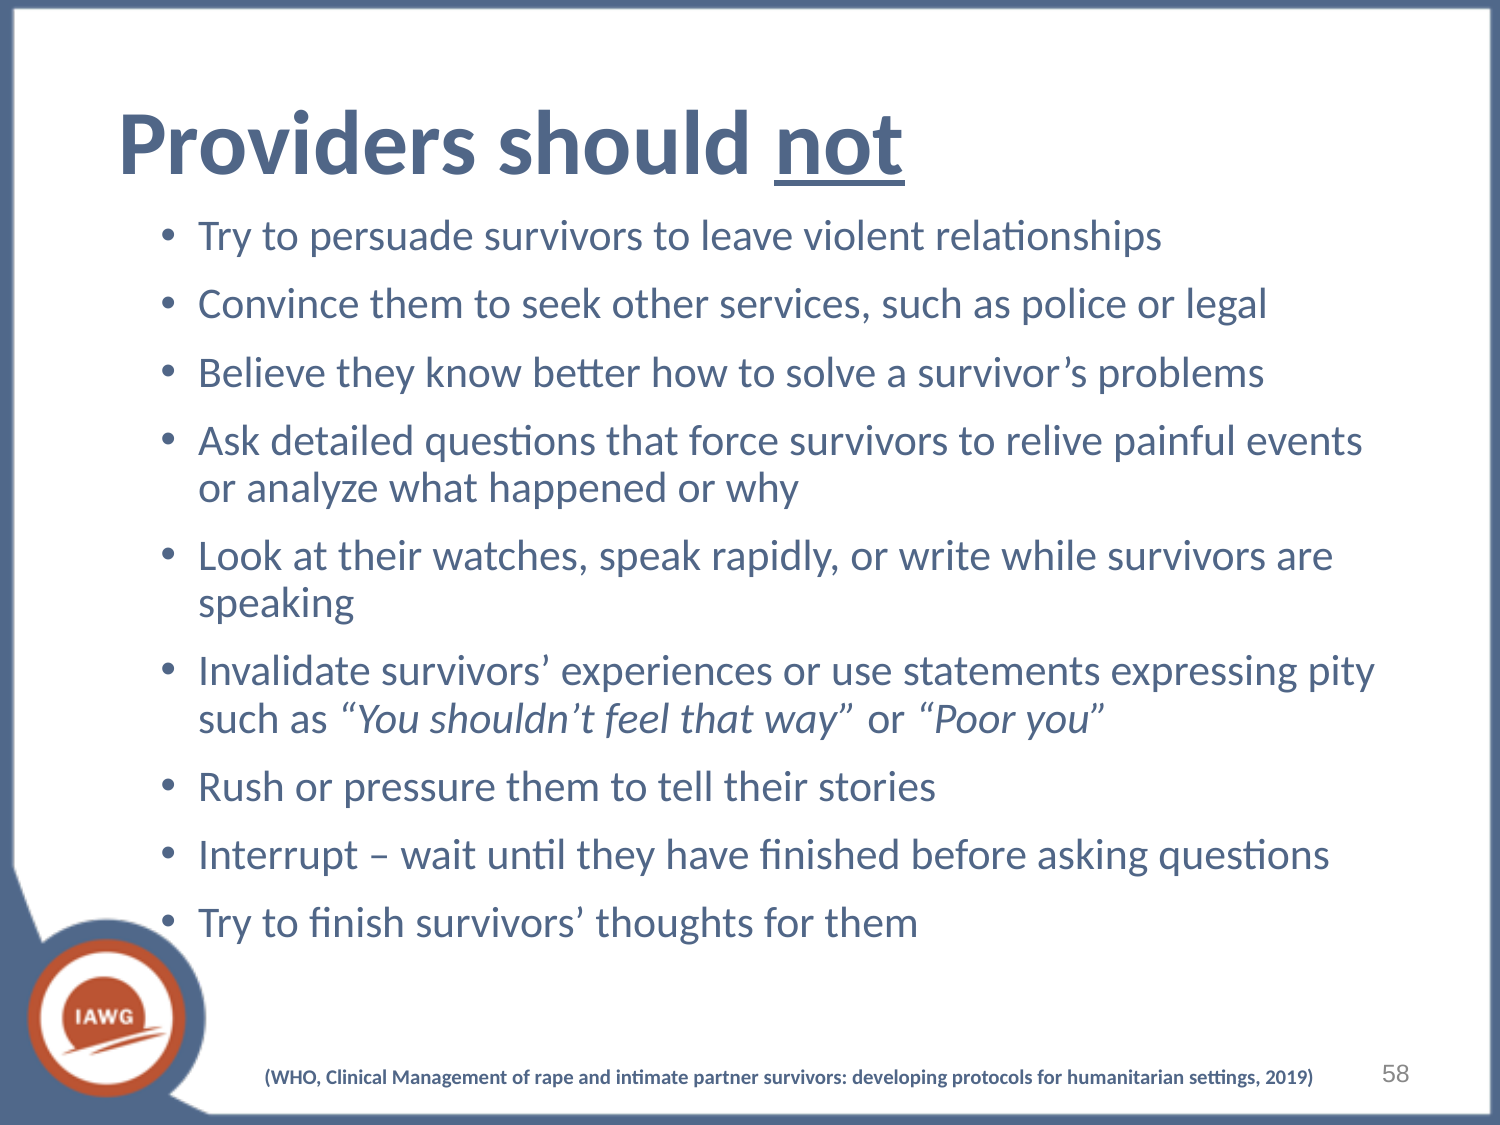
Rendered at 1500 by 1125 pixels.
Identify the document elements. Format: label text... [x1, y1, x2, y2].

text_box (WHO, Clinical Management of rape and intimate partner survivors: developing protocols for humanitarian settings, 2019) [203, 1058, 1074, 1079]
slide_number 58 [1074, 1042, 1425, 1103]
list Try to persuade survivors to leave violent relationships Convince them to seek other services, such as police or legal Believe they know better how to solve a survivor’s problems Ask detailed questions that force survivors to relive painful events or analyze what happened or why Look at their watches, speak rapidly, or write while survivors are speaking Invalidate survivors’ experiences or use statements expressing pity such as “You shouldn’t feel that way” or “Poor you” Rush or pressure them to tell their stories Interrupt – wait until they have finished before asking questions Try to finish survivors’ thoughts for them [145, 205, 1423, 920]
picture [0, 0, 1500, 1125]
title Providers should not [103, 51, 1454, 239]
